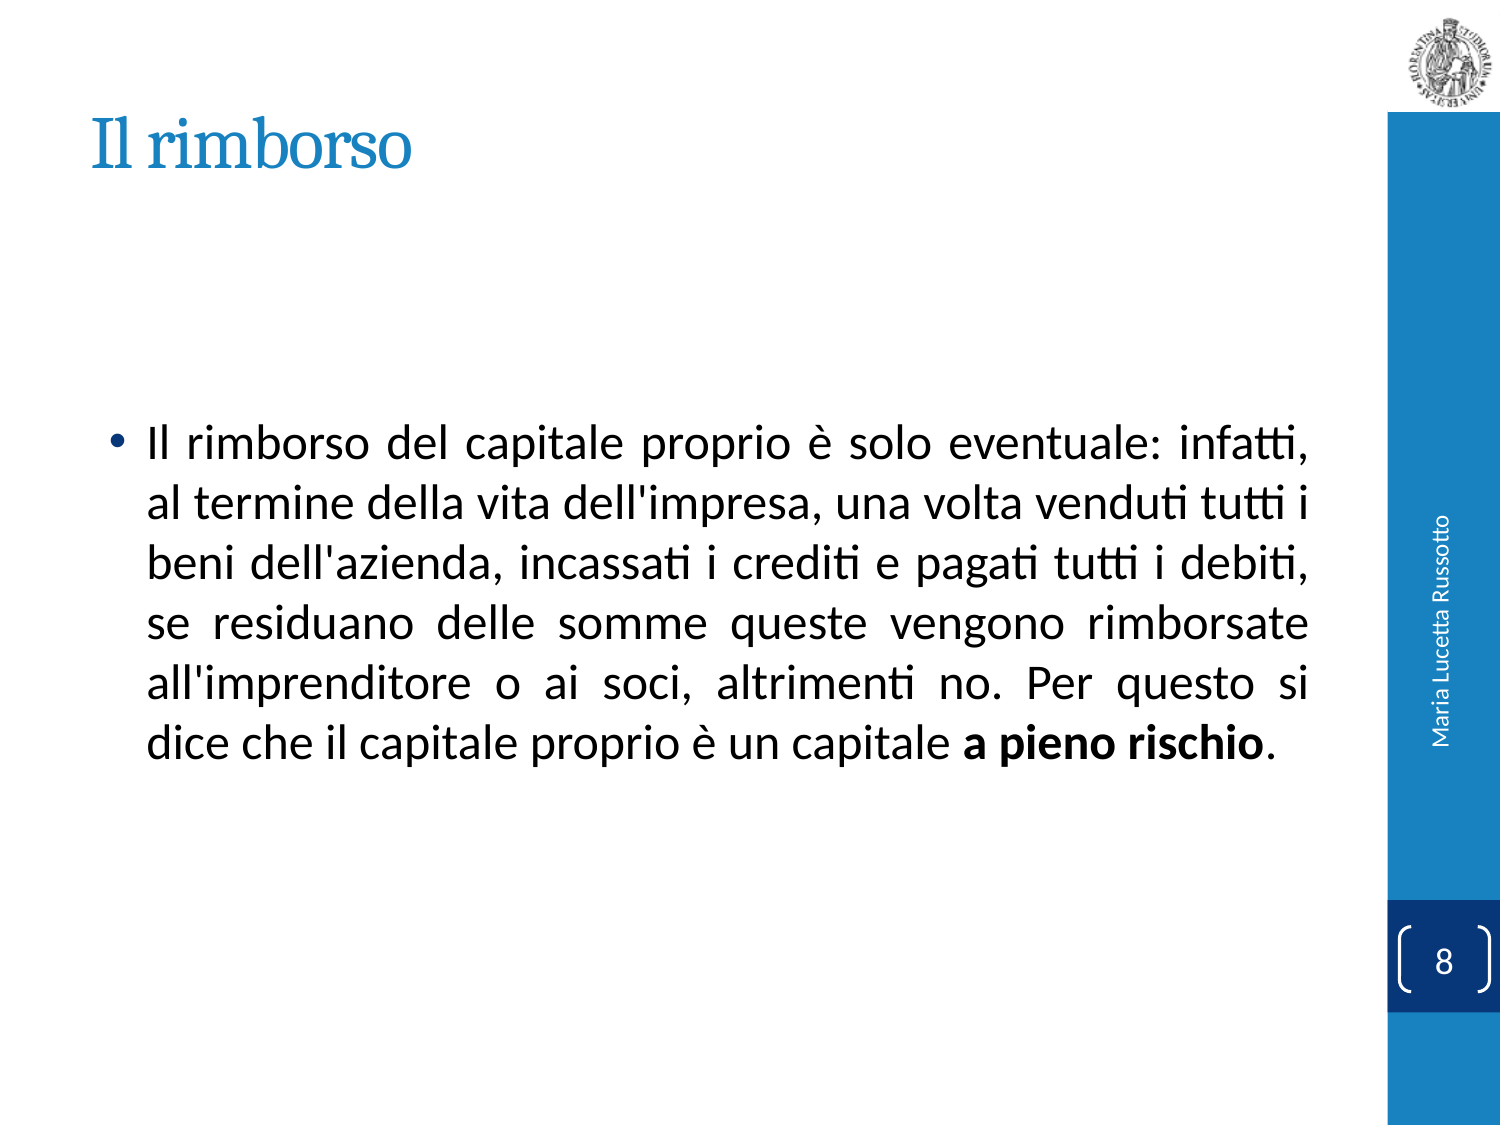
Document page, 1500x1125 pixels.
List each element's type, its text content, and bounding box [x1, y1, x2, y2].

slide_number 8 [1397, 925, 1492, 994]
title Il rimborso [75, 45, 1325, 233]
picture [1387, 0, 1500, 112]
list Il rimborso del capitale proprio è solo eventuale: infatti, al termine della vita dell'impresa, una volta venduti tutti i beni dell'azienda, incassati i crediti e pagati tutti i debiti, se residuano delle somme queste vengono rimborsate all'imprenditore o ai soci, altrimenti no. Per questo si dice che il capitale proprio è un capitale a pieno rischio. [75, 262, 1325, 1050]
footer Maria Lucetta Russotto [1408, 500, 1469, 889]
